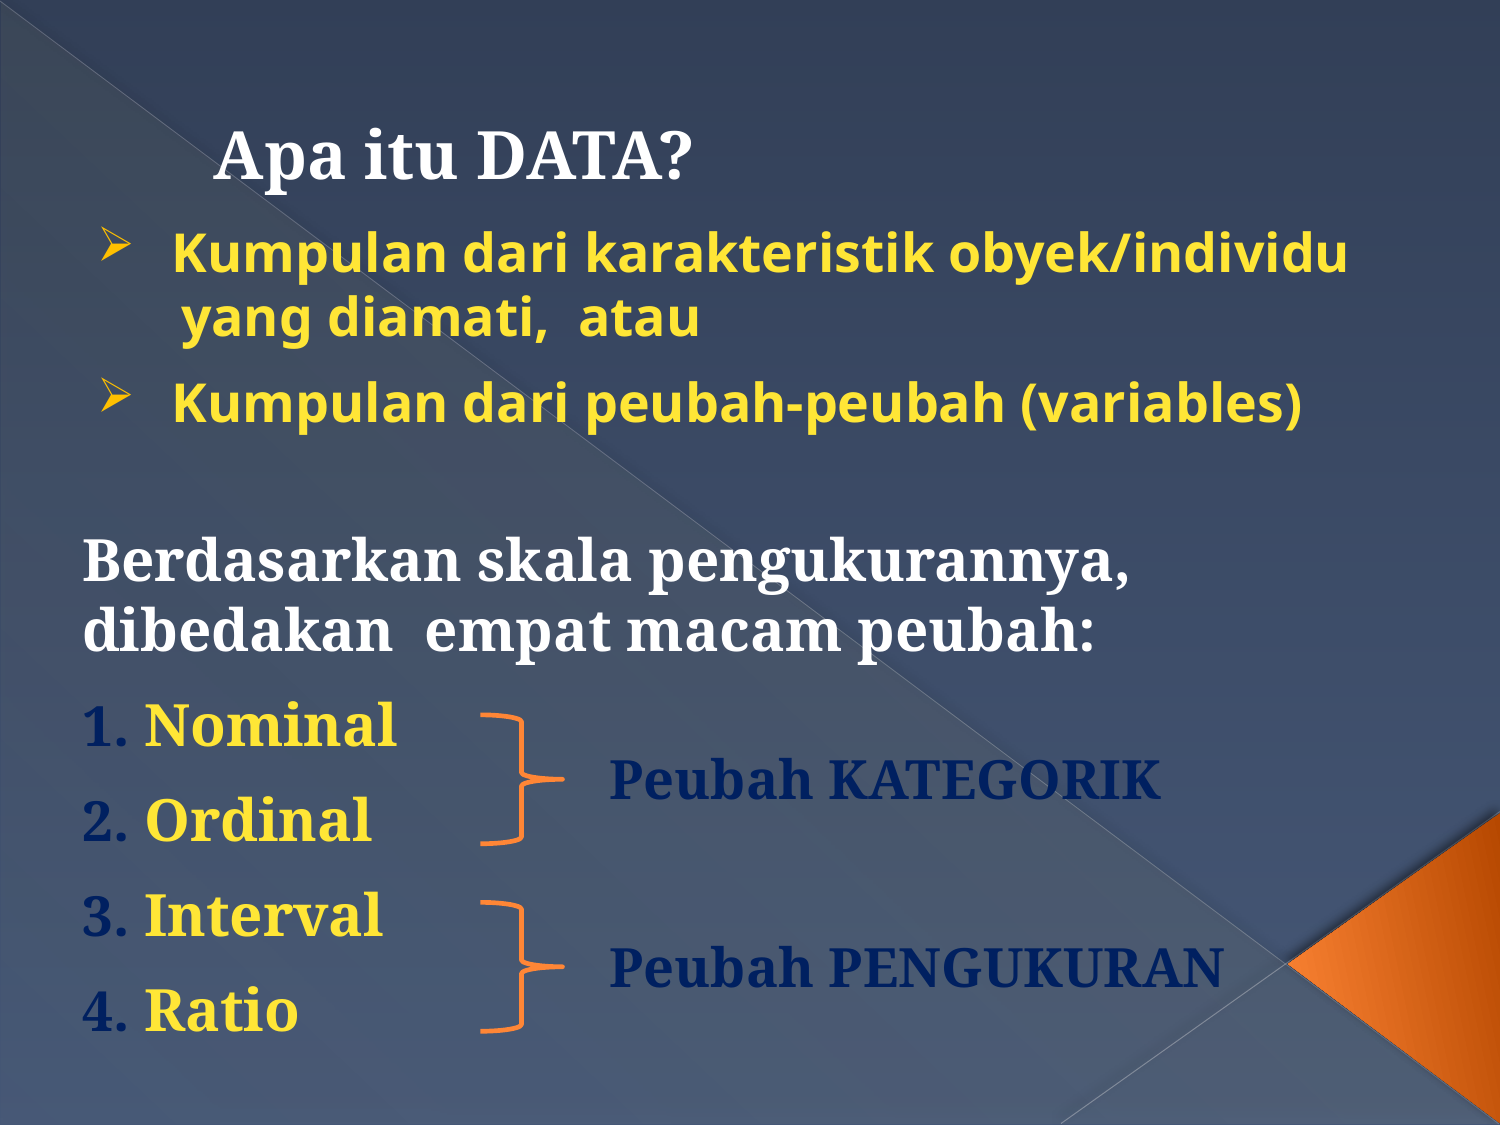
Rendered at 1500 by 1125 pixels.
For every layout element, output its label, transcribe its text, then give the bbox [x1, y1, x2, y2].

text_box Berdasarkan skala pengukurannya, dibedakan empat macam peubah: Nominal Ordinal Interval Ratio [82, 515, 1407, 1055]
subtitle Kumpulan dari karakteristik obyek/individu yang diamati, atau Kumpulan dari peubah-peubah (variables) [81, 210, 1413, 493]
text_box Peubah KATEGORIK [609, 738, 1336, 844]
text_box Apa itu DATA? [199, 105, 961, 201]
text_box Peubah PENGUKURAN [609, 925, 1336, 1032]
text_box [480, 901, 564, 1033]
text_box [480, 714, 564, 845]
